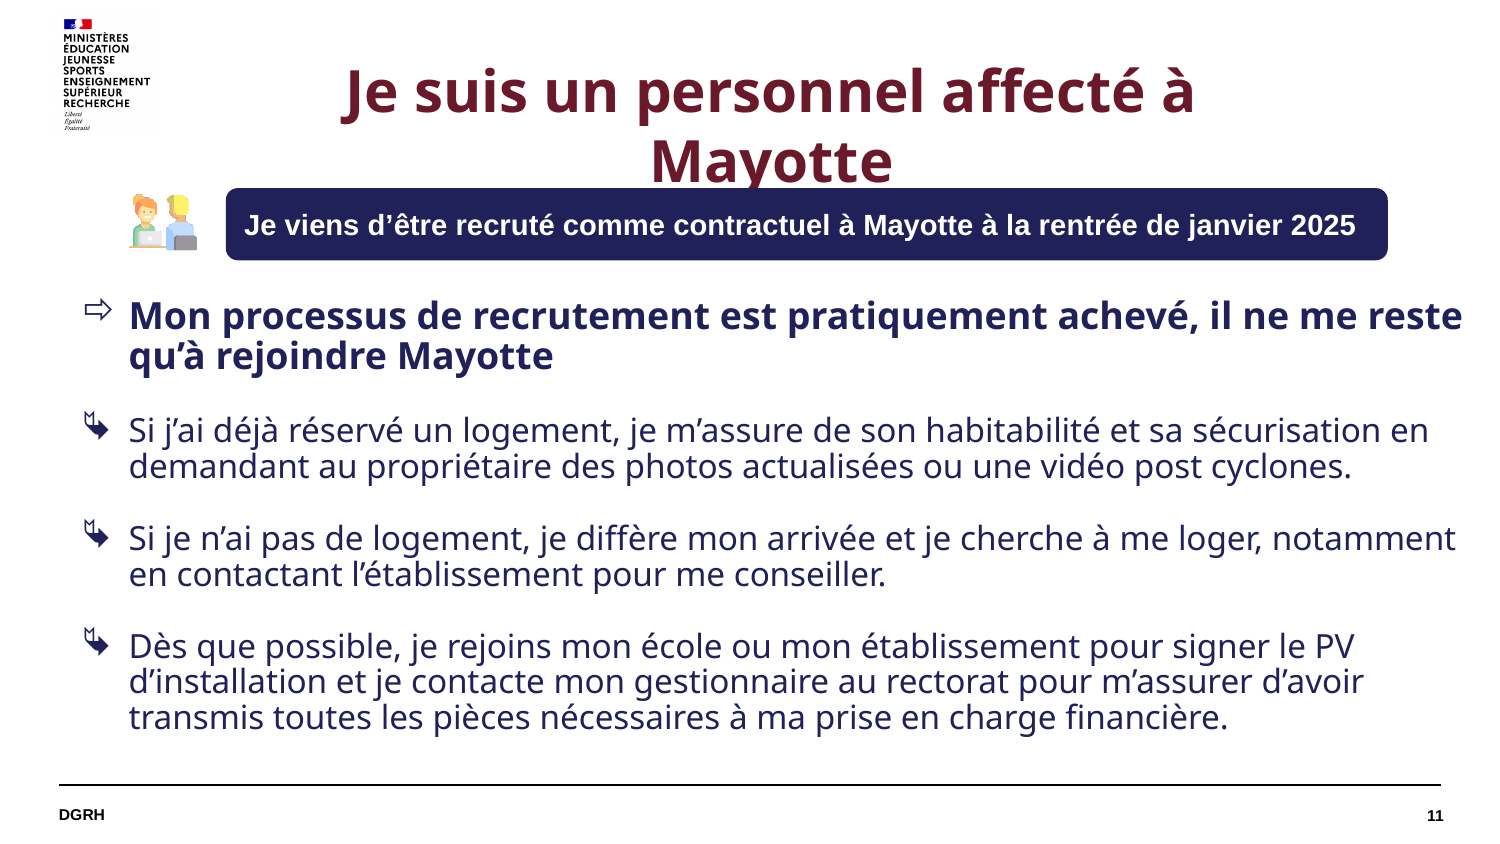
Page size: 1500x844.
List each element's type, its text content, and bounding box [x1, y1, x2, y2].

slide_number 11 [1222, 785, 1444, 844]
footer DGRH [59, 784, 1028, 844]
text_box Mon processus de recrutement est pratiquement achevé, il ne me reste qu’à rejoindre Mayotte Si j’ai déjà réservé un logement, je m’assure de son habitabilité et sa sécurisation en demandant au propriétaire des photos actualisées ou une vidéo post cyclones. Si je n’ai pas de logement, je diffère mon arrivée et je cherche à me loger, notamment en contactant l’établissement pour me conseiller. Dès que possible, je rejoins mon école ou mon établissement pour signer le PV d’installation et je contacte mon gestionnaire au rectorat pour m’assurer d’avoir transmis toutes les pièces nécessaires à ma prise en charge financière. [81, 167, 1467, 791]
text_box Je viens d’être recruté comme contractuel à Mayotte à la rentrée de janvier 2025 [223, 185, 1390, 263]
text_box Je suis un personnel affecté à Mayotte [204, 47, 1339, 115]
picture [54, 9, 160, 140]
picture [129, 187, 198, 256]
